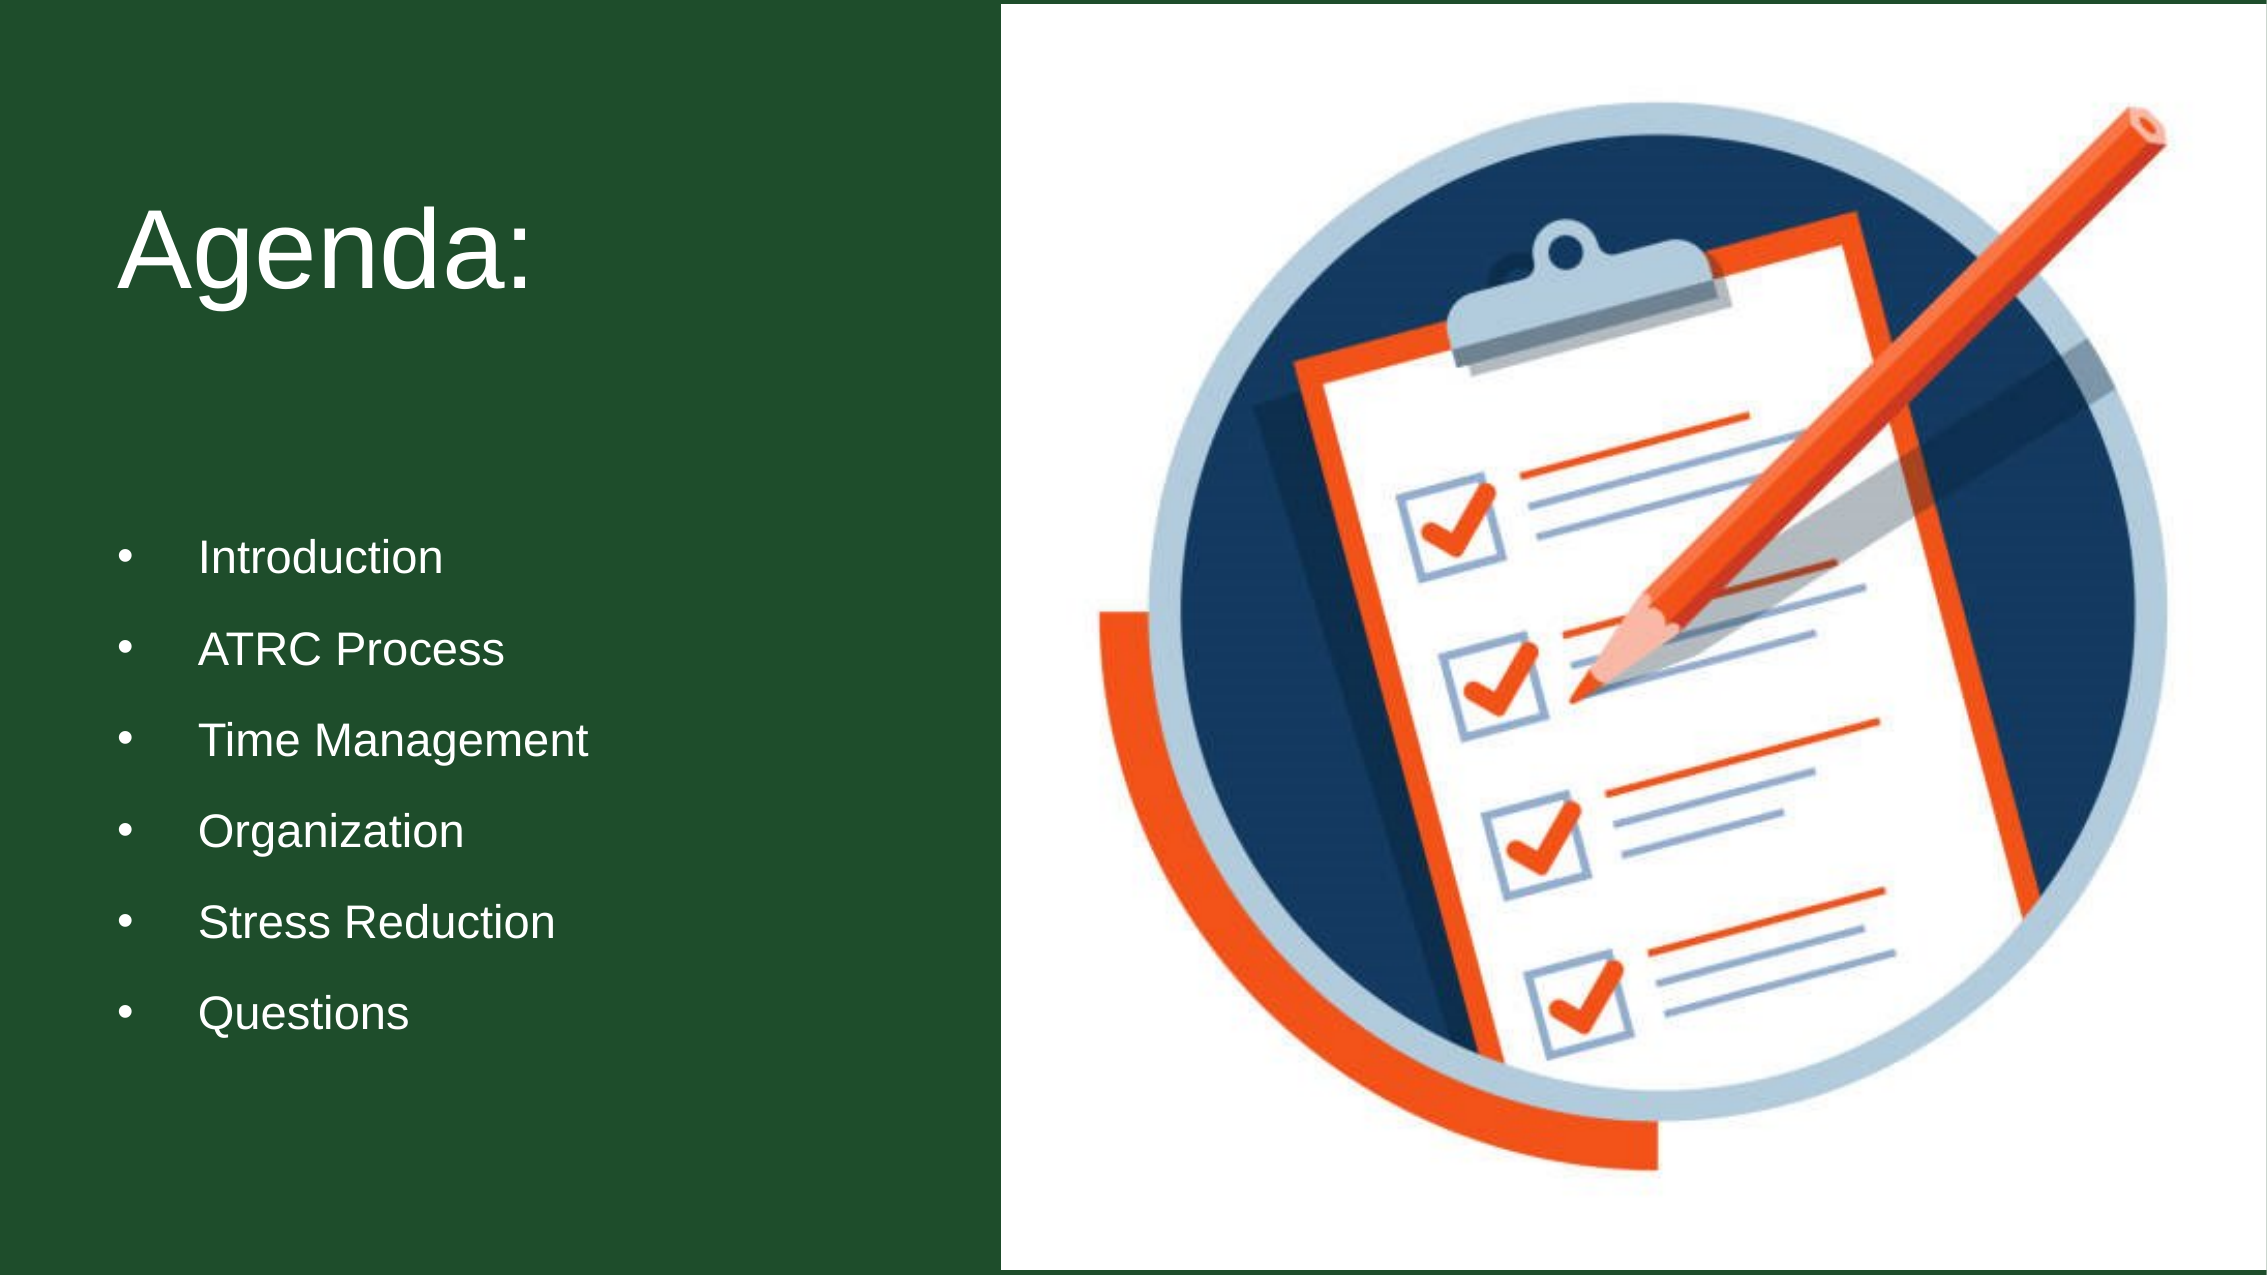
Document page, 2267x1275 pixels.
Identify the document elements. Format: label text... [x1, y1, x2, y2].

text_box Introduction ATRC Process Time Management Organization Stress Reduction Questions [101, 500, 900, 1056]
title Agenda: [101, 161, 900, 328]
picture [1001, 4, 2267, 1271]
